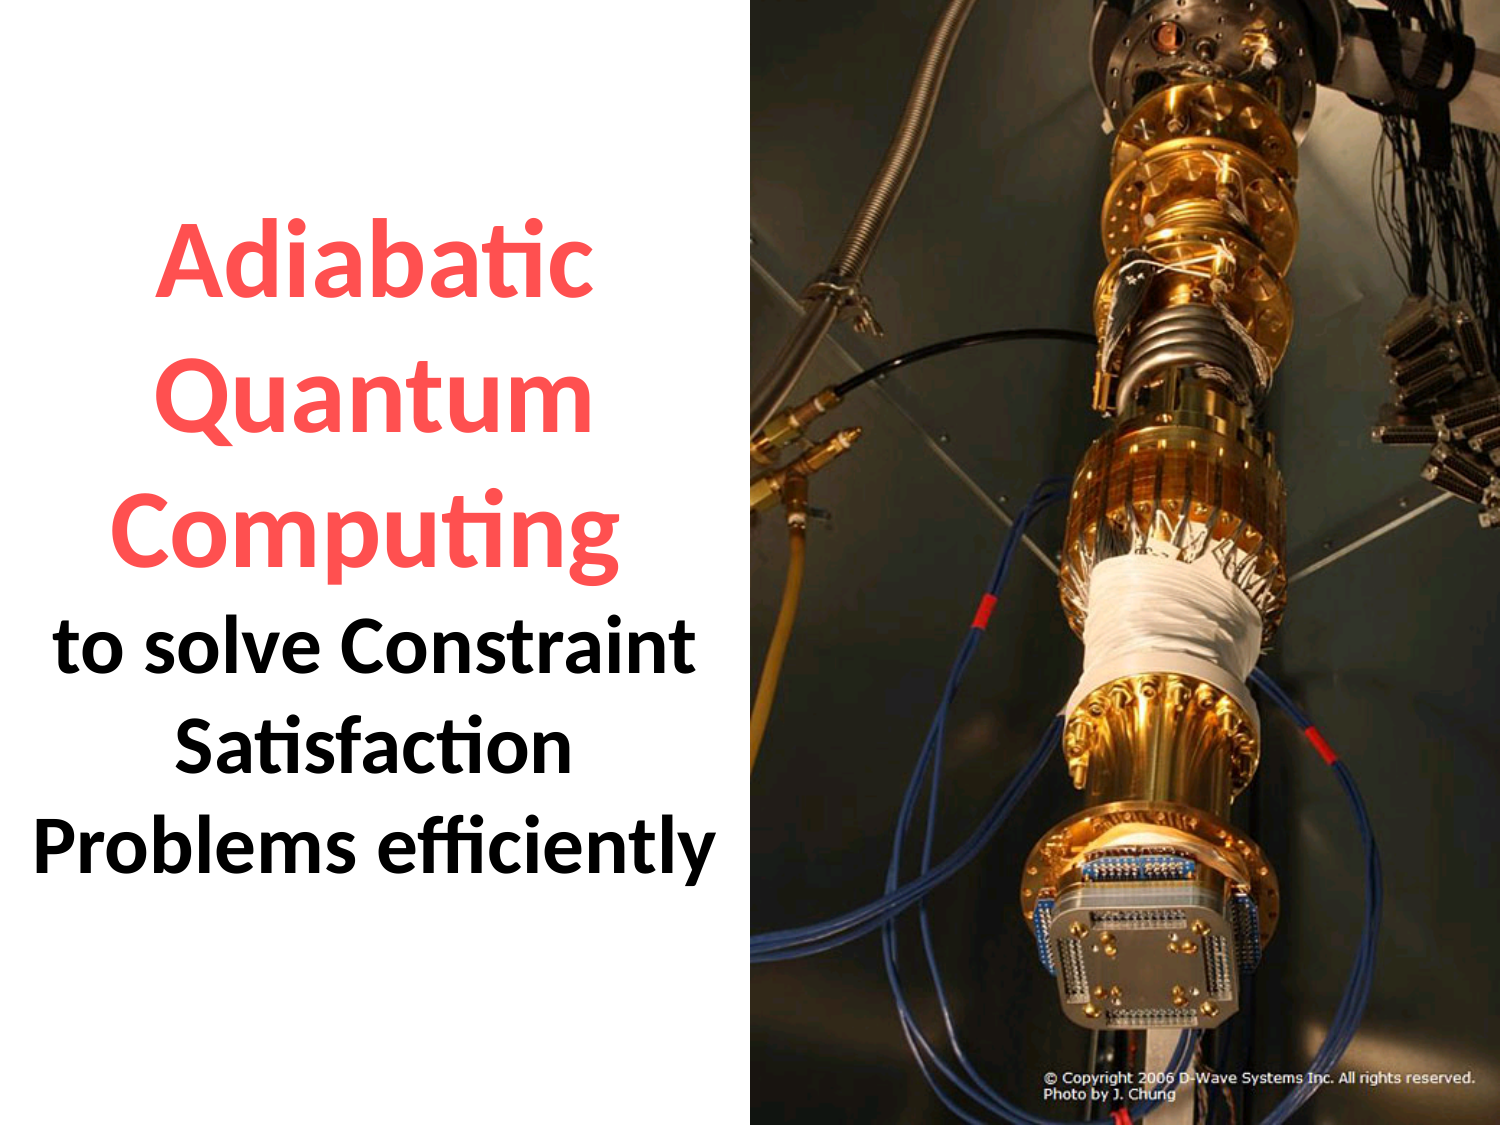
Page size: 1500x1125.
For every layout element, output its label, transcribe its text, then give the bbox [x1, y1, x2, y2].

picture [749, 0, 1500, 1125]
title Adiabatic Quantum Computing to solve Constraint Satisfaction Problems efficiently [0, 0, 747, 1076]
